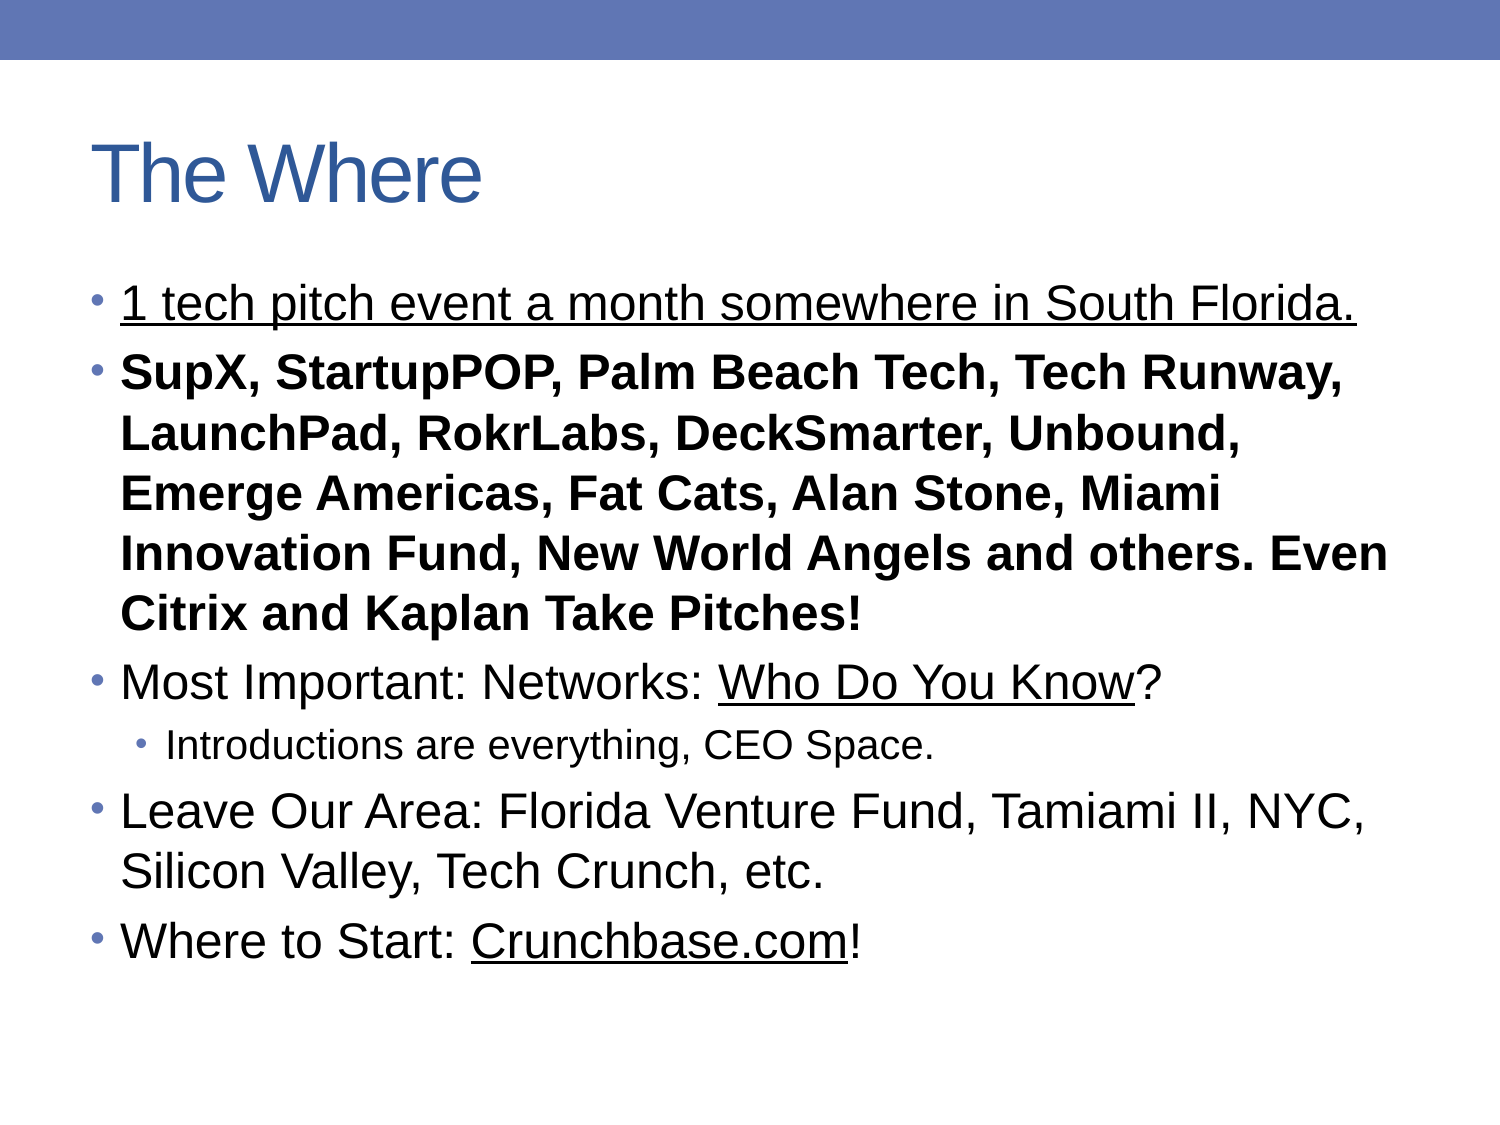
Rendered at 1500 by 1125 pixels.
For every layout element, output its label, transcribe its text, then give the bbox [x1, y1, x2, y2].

title The Where [75, 87, 1425, 250]
list 1 tech pitch event a month somewhere in South Florida. SupX, StartupPOP, Palm Beach Tech, Tech Runway, LaunchPad, RokrLabs, DeckSmarter, Unbound, Emerge Americas, Fat Cats, Alan Stone, Miami Innovation Fund, New World Angels and others. Even Citrix and Kaplan Take Pitches! Most Important: Networks: Who Do You Know? Introductions are everything, CEO Space. Leave Our Area: Florida Venture Fund, Tamiami II, NYC, Silicon Valley, Tech Crunch, etc. Where to Start: Crunchbase.com! [75, 262, 1450, 1075]
